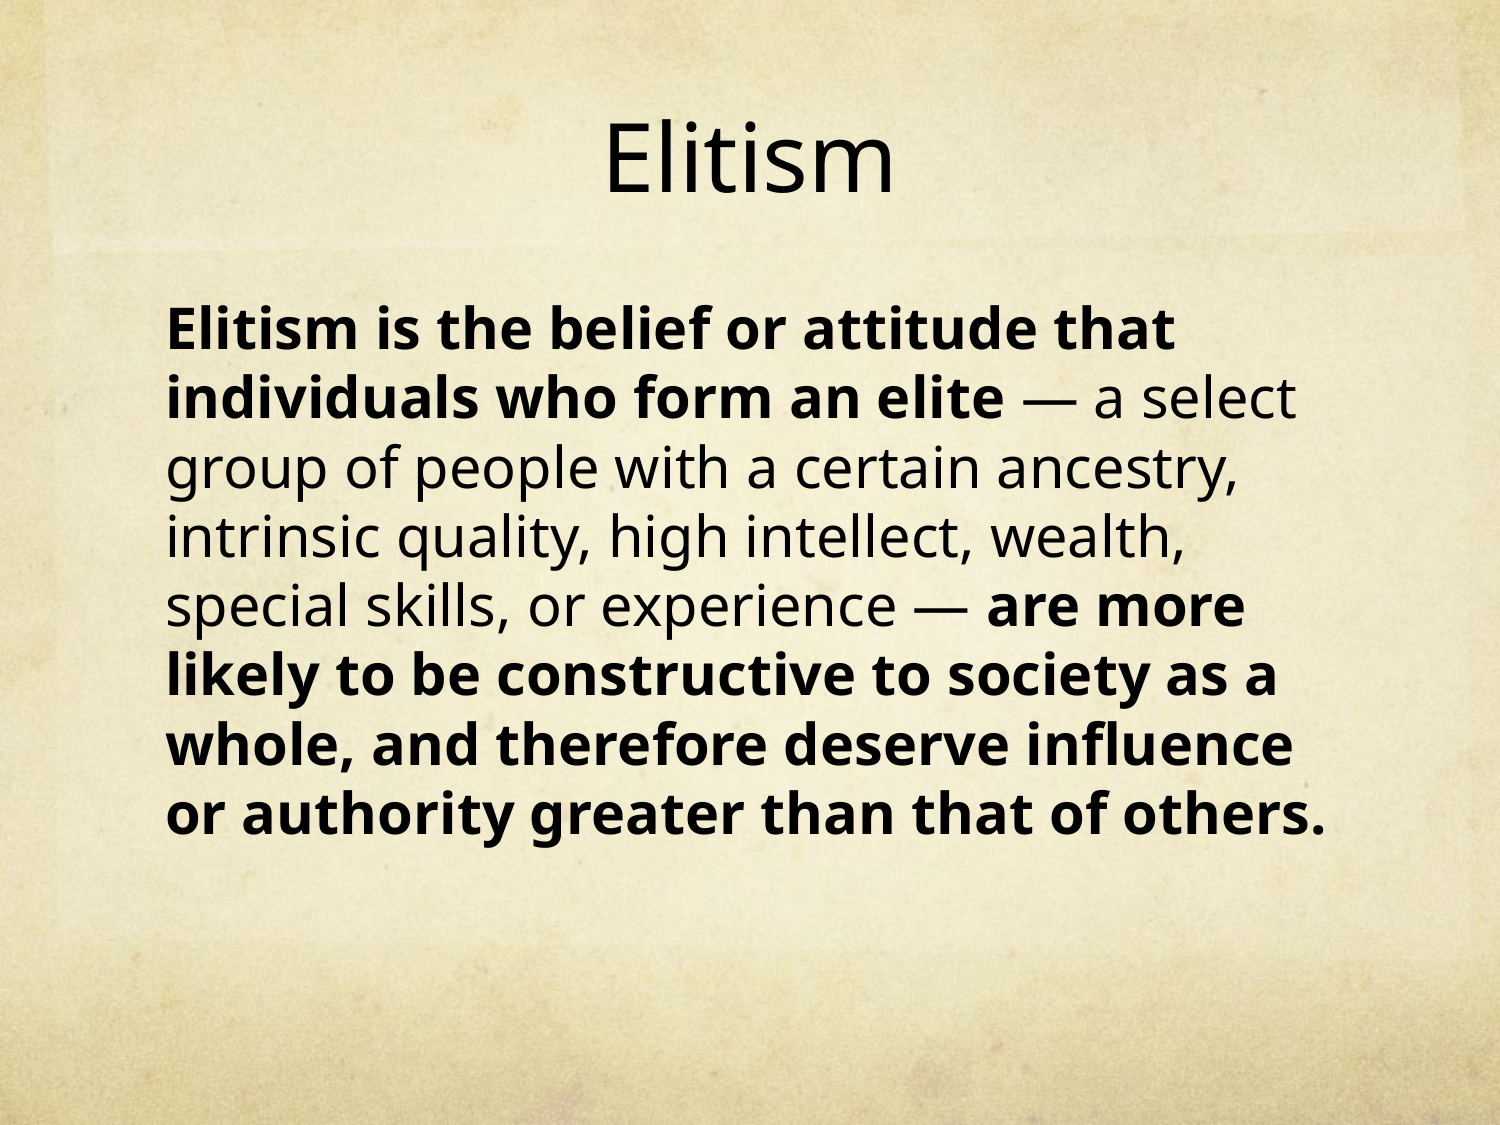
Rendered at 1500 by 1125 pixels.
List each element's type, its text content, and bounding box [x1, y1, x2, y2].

title Elitism [150, 82, 1350, 225]
picture [0, 0, 1500, 1125]
list Elitism is the belief or attitude that individuals who form an elite — a select group of people with a certain ancestry, intrinsic quality, high intellect, wealth, special skills, or experience — are more likely to be constructive to society as a whole, and therefore deserve influence or authority greater than that of others. [150, 284, 1350, 950]
